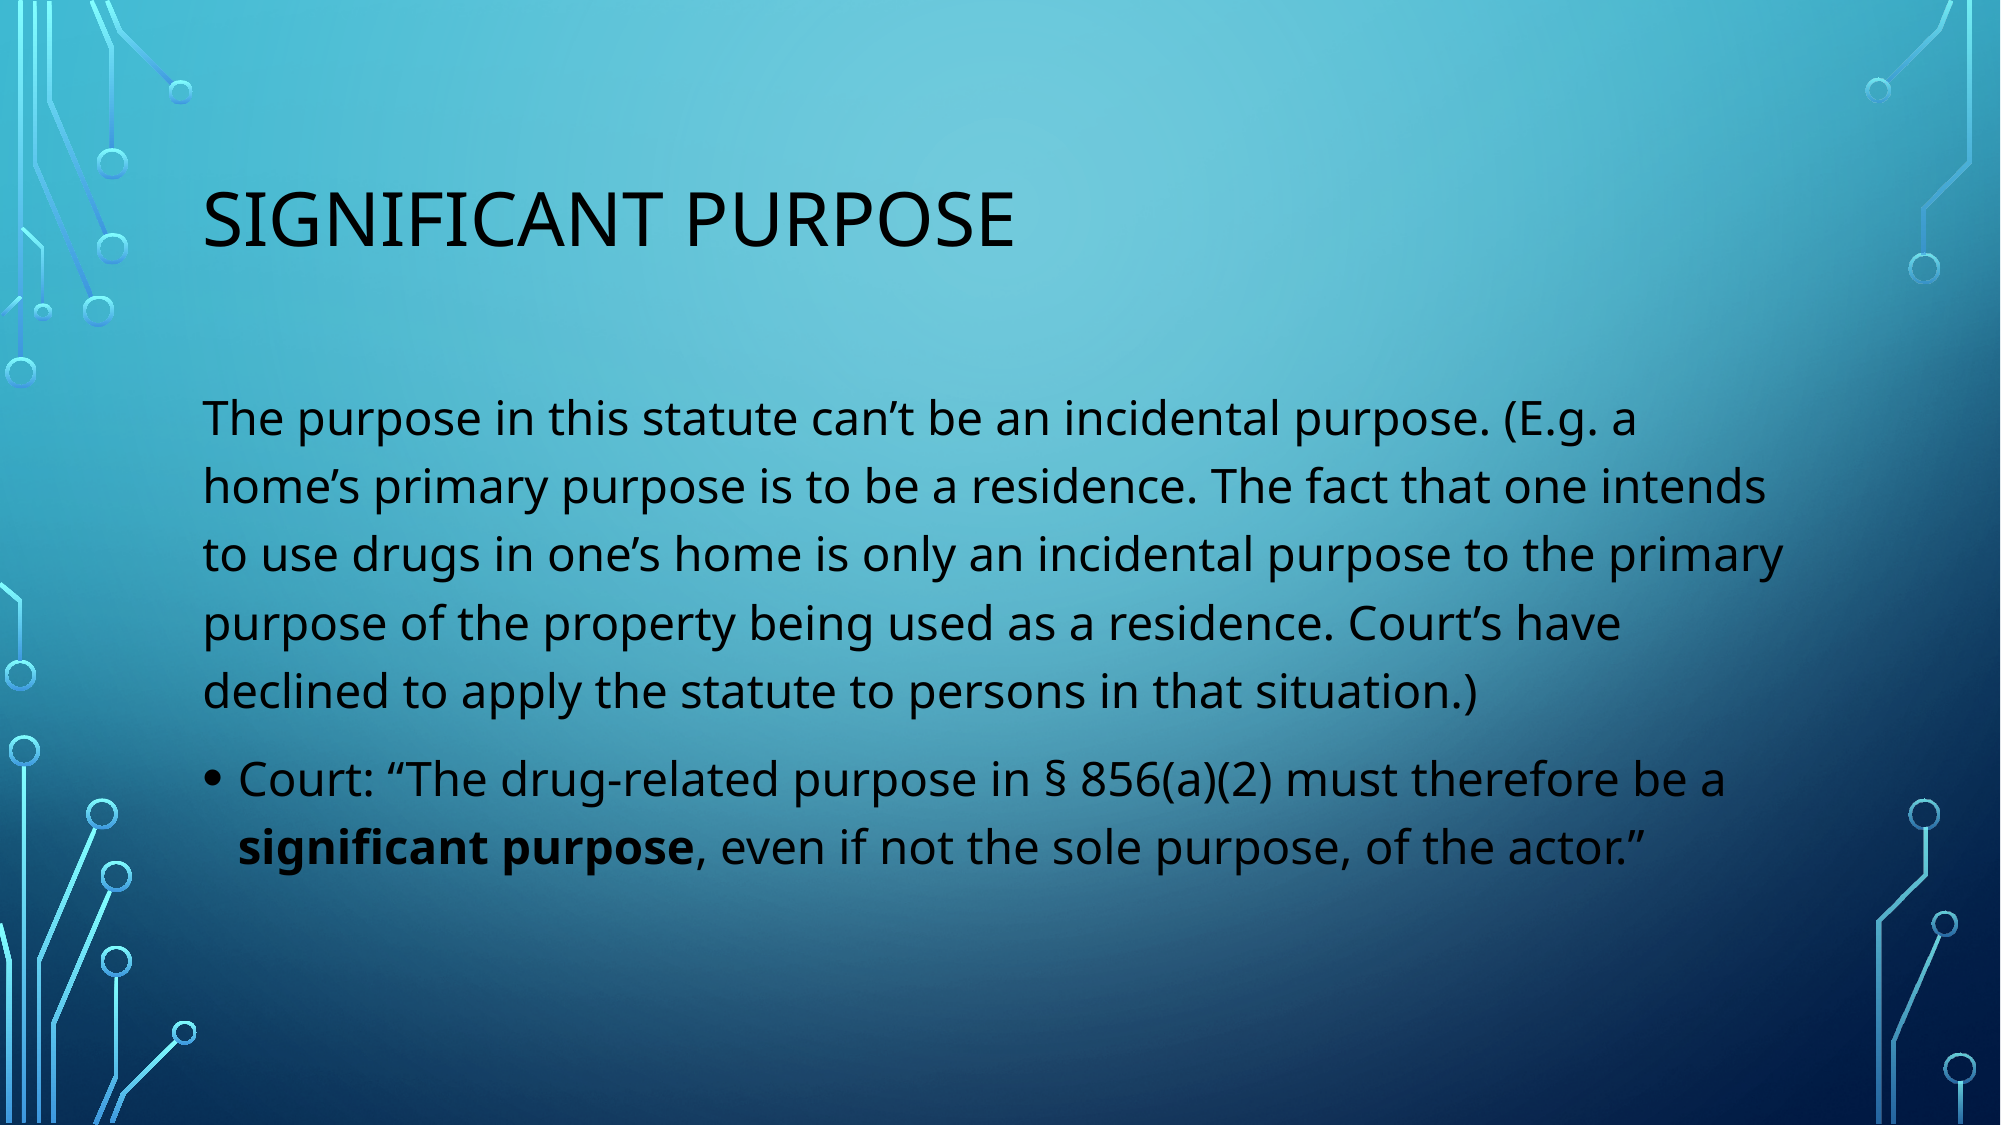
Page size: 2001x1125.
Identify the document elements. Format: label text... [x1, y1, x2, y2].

list The purpose in this statute can’t be an incidental purpose. (E.g. a home’s primary purpose is to be a residence. The fact that one intends to use drugs in one’s home is only an incidental purpose to the primary purpose of the property being used as a residence. Court’s have declined to apply the statute to persons in that situation.) Court: “The drug-related purpose in § 856(a)(2) must therefore be a significant purpose, even if not the sole purpose, of the actor.” [187, 369, 1813, 950]
title Significant Purpose [187, 101, 1813, 344]
